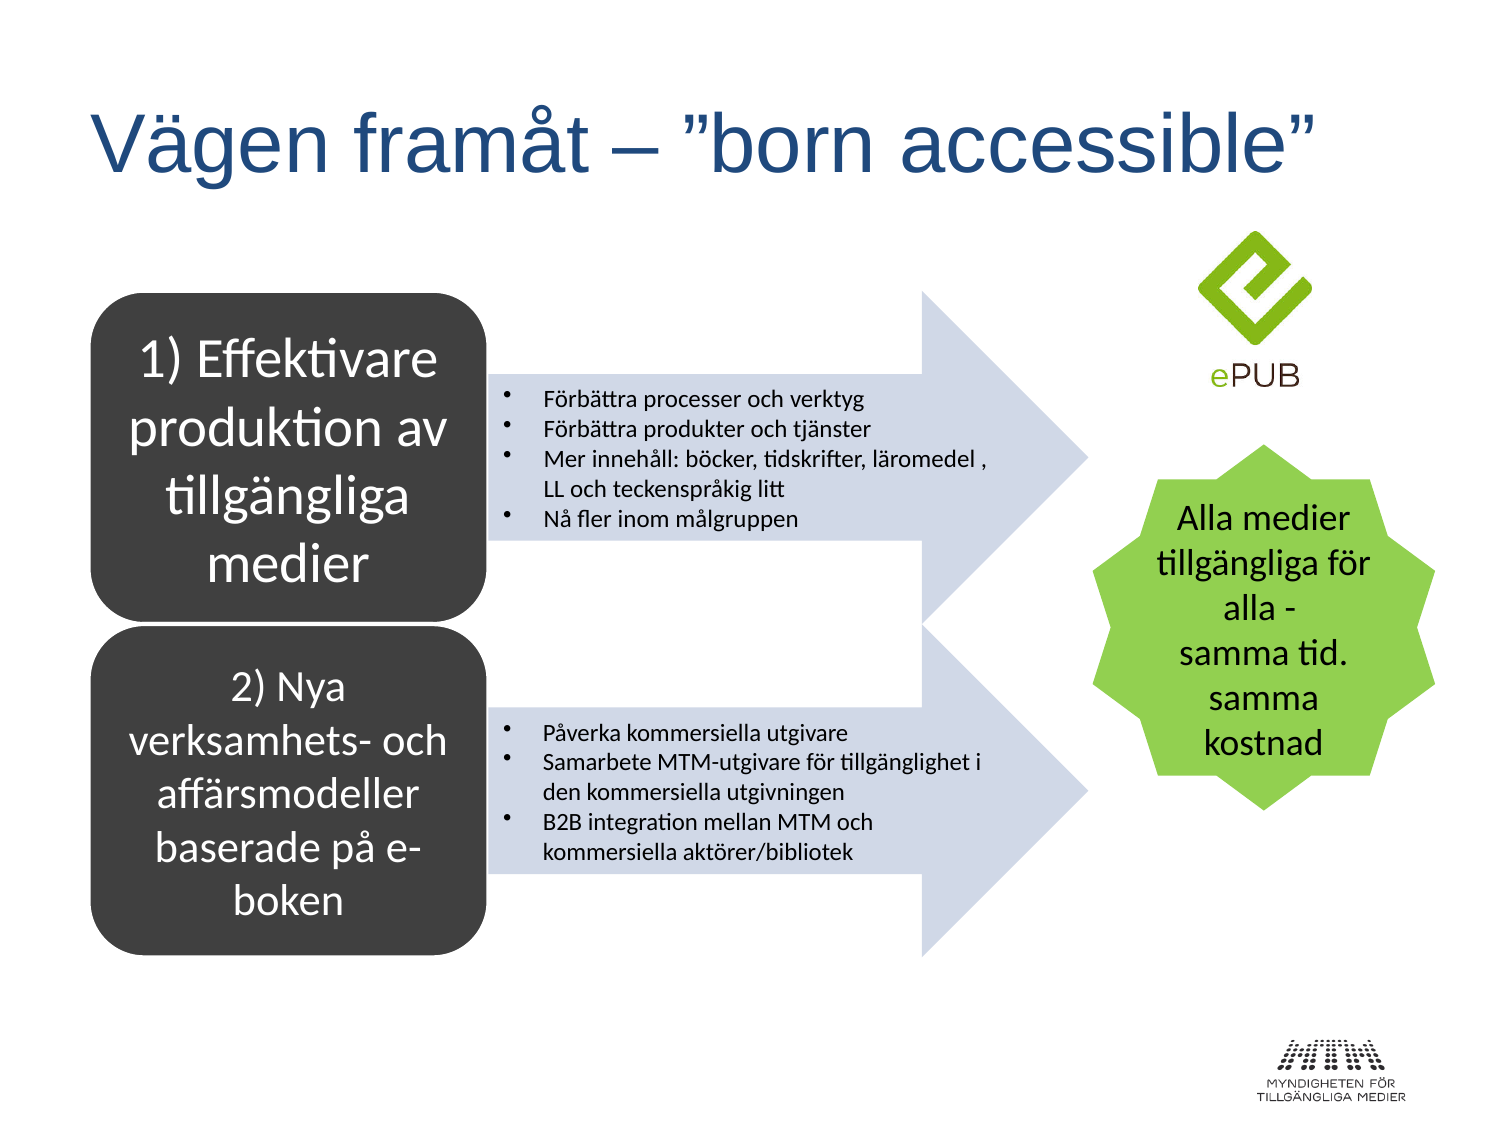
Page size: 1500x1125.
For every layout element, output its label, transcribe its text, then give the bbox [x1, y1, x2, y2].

picture [1257, 1022, 1418, 1103]
title Vägen framåt – ”born accessible” [75, 45, 1412, 233]
picture [1198, 231, 1312, 387]
text_box Alla medier tillgängliga för alla - samma tid. samma kostnad [1094, 442, 1438, 813]
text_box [88, 290, 1089, 958]
